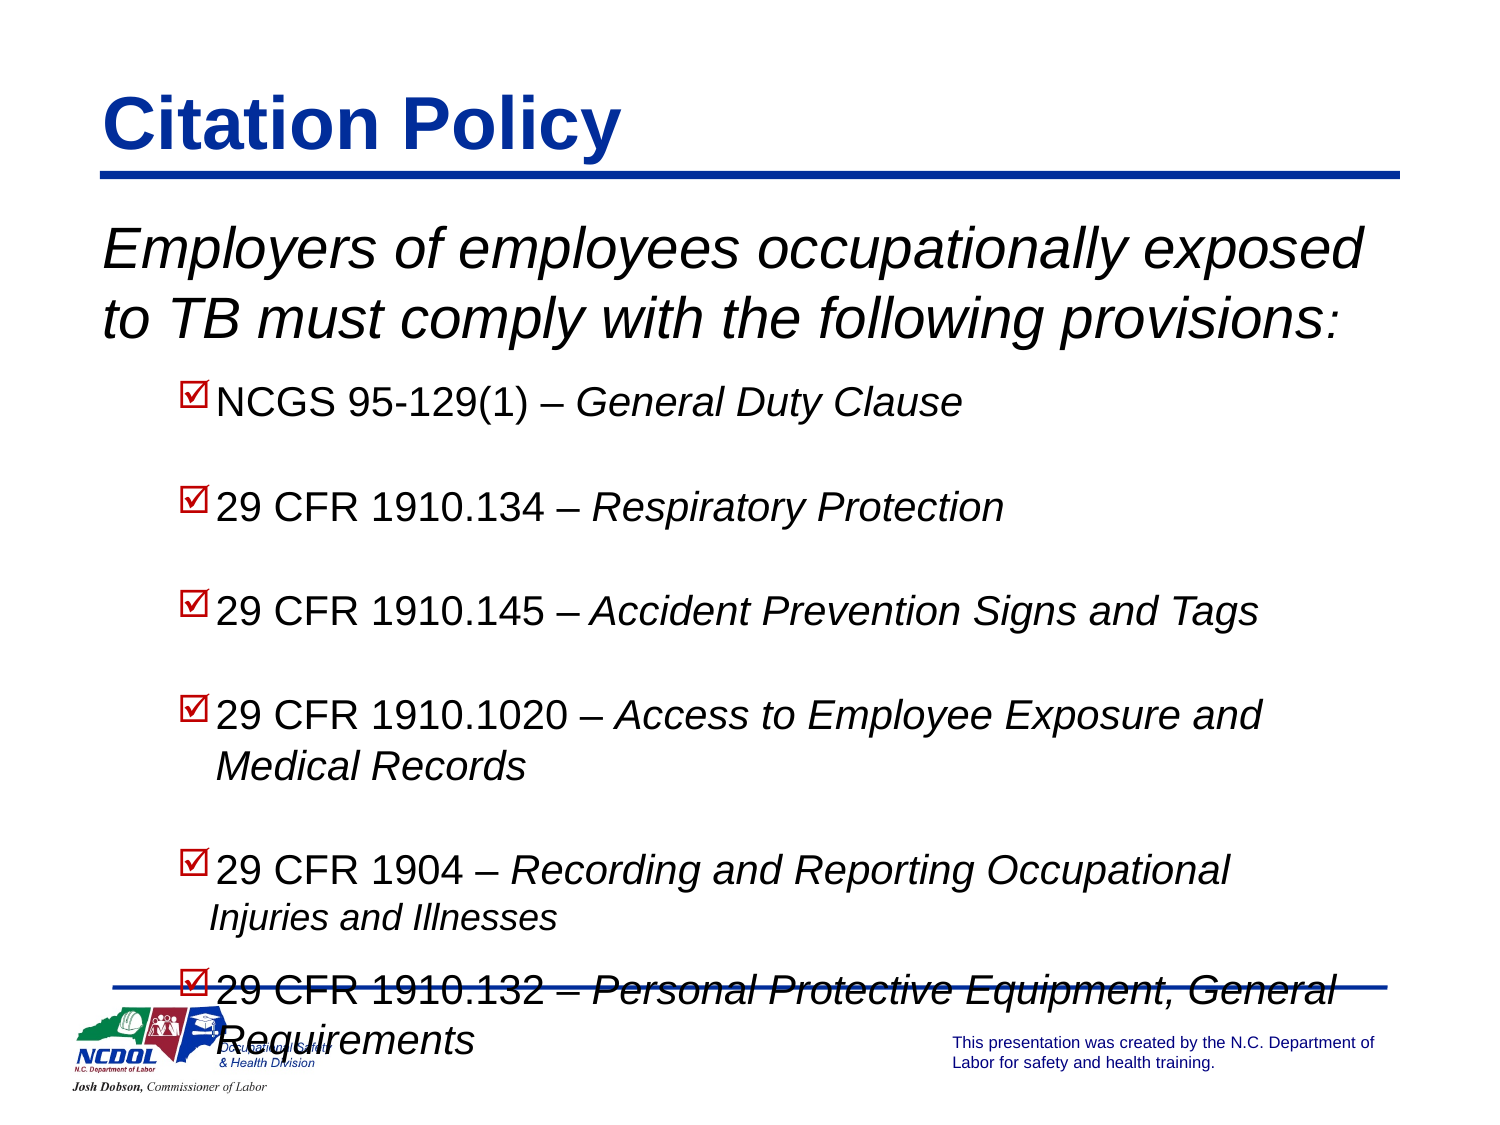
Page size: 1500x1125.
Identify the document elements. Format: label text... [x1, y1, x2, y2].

title Citation Policy [87, 75, 1393, 166]
list Employers of employees occupationally exposed to TB must comply with the following provisions: NCGS 95-129(1) – General Duty Clause 29 CFR 1910.134 – Respiratory Protection 29 CFR 1910.145 – Accident Prevention Signs and Tags 29 CFR 1910.1020 – Access to Employee Exposure and Medical Records 29 CFR 1904 – Recording and Reporting Occupational Injuries and Illnesses 29 CFR 1910.132 – Personal Protective Equipment, General Requirements [87, 202, 1413, 988]
picture [62, 990, 341, 1118]
